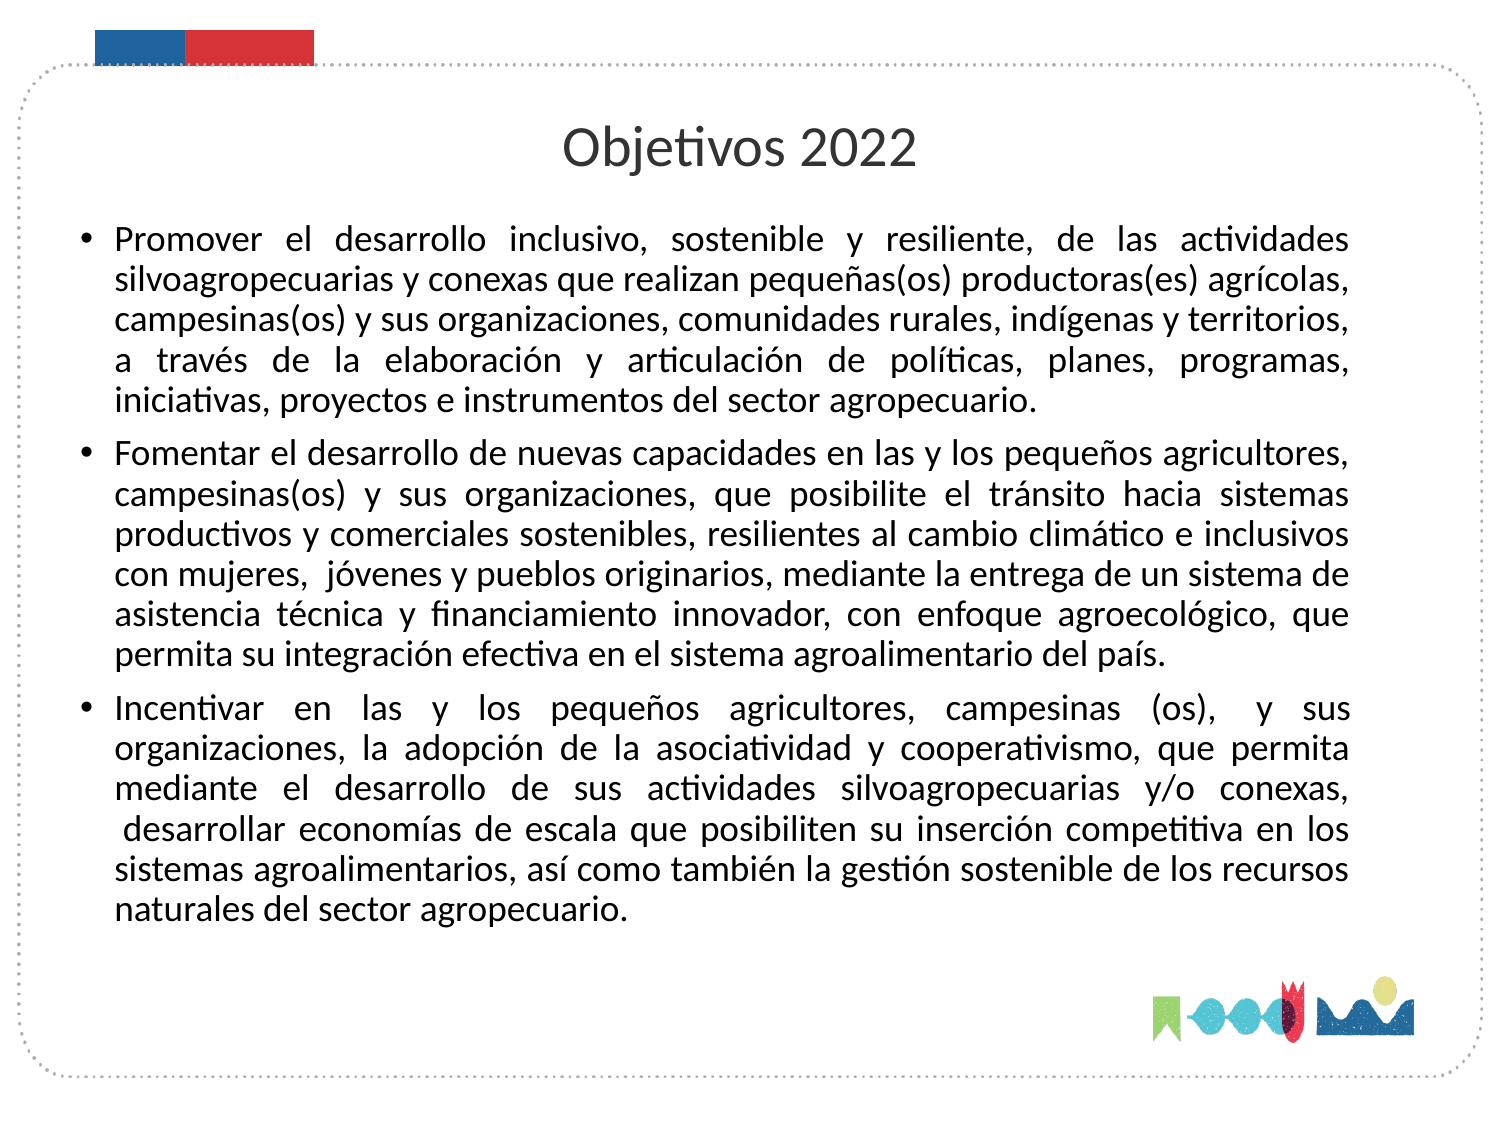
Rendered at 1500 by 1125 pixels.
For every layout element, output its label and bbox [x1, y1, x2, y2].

text_box [17, 30, 1483, 1079]
